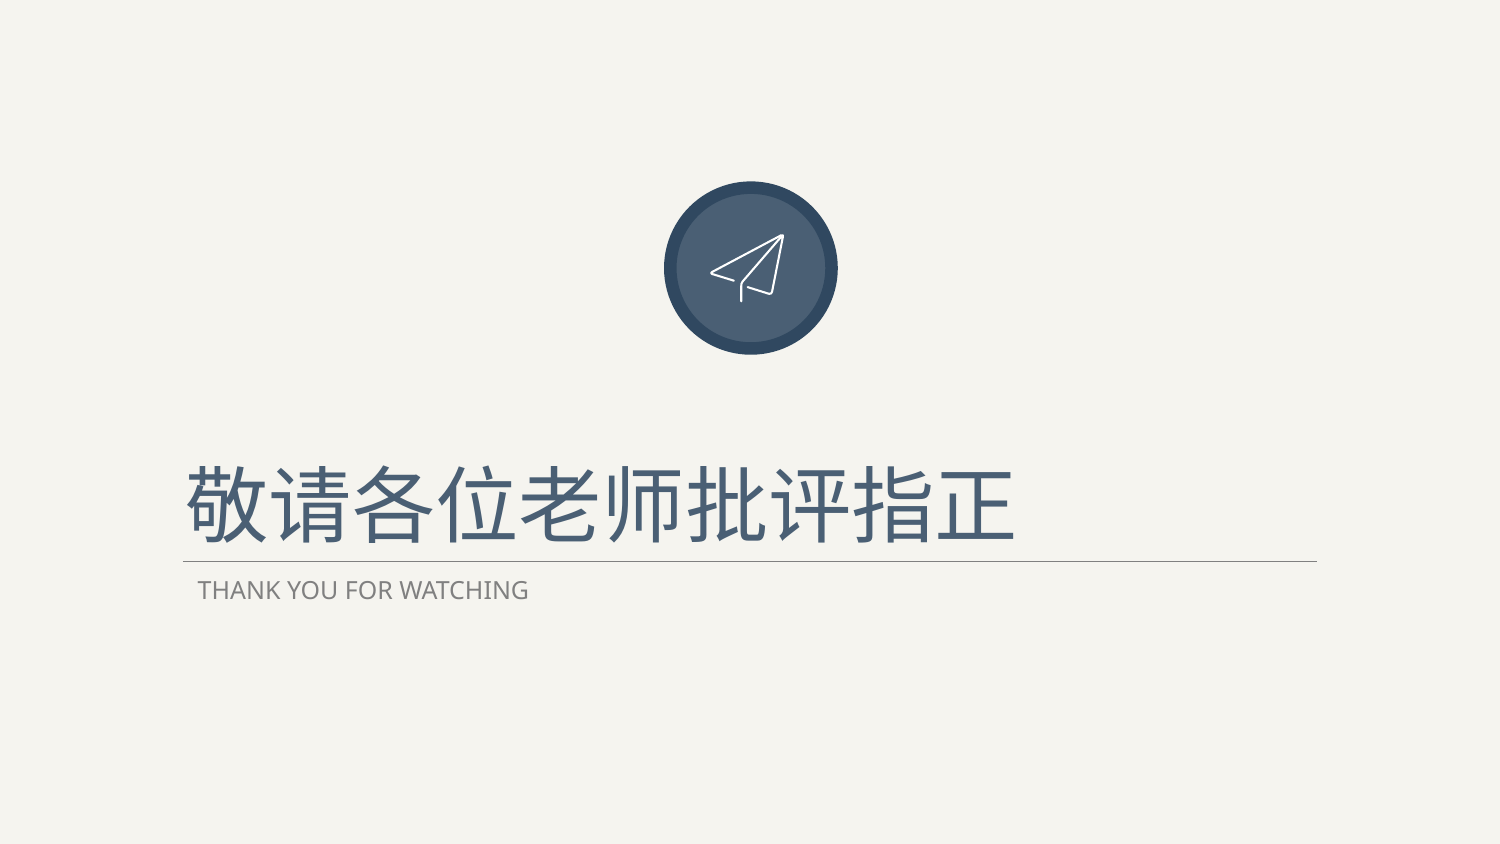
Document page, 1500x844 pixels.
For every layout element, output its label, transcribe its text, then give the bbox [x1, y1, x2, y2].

text_box THANK YOU FOR WATCHING [182, 573, 1317, 607]
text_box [670, 187, 832, 349]
text_box 敬请各位老师批评指正 [171, 445, 1329, 561]
